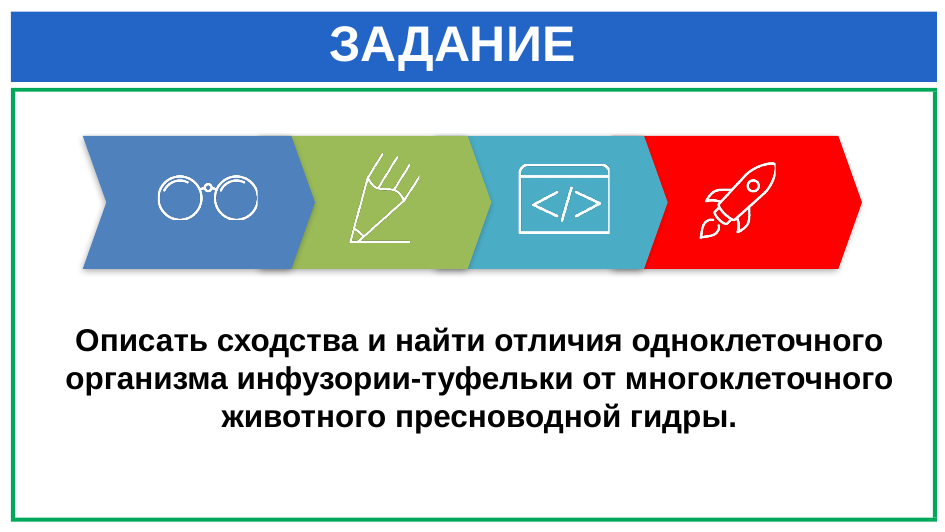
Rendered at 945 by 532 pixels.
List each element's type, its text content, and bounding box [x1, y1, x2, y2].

title ЗАДАНИЕ [49, 0, 830, 86]
picture [518, 163, 610, 234]
text_box [293, 135, 492, 269]
text_box Описать сходства и найти отличия одноклеточного организма инфузории-туфельки от многоклеточного животного пресноводной гидры. [49, 312, 910, 441]
text_box [470, 135, 668, 269]
picture [699, 161, 776, 239]
text_box [82, 135, 316, 269]
text_box [645, 135, 862, 269]
picture [349, 153, 420, 243]
picture [157, 174, 258, 220]
